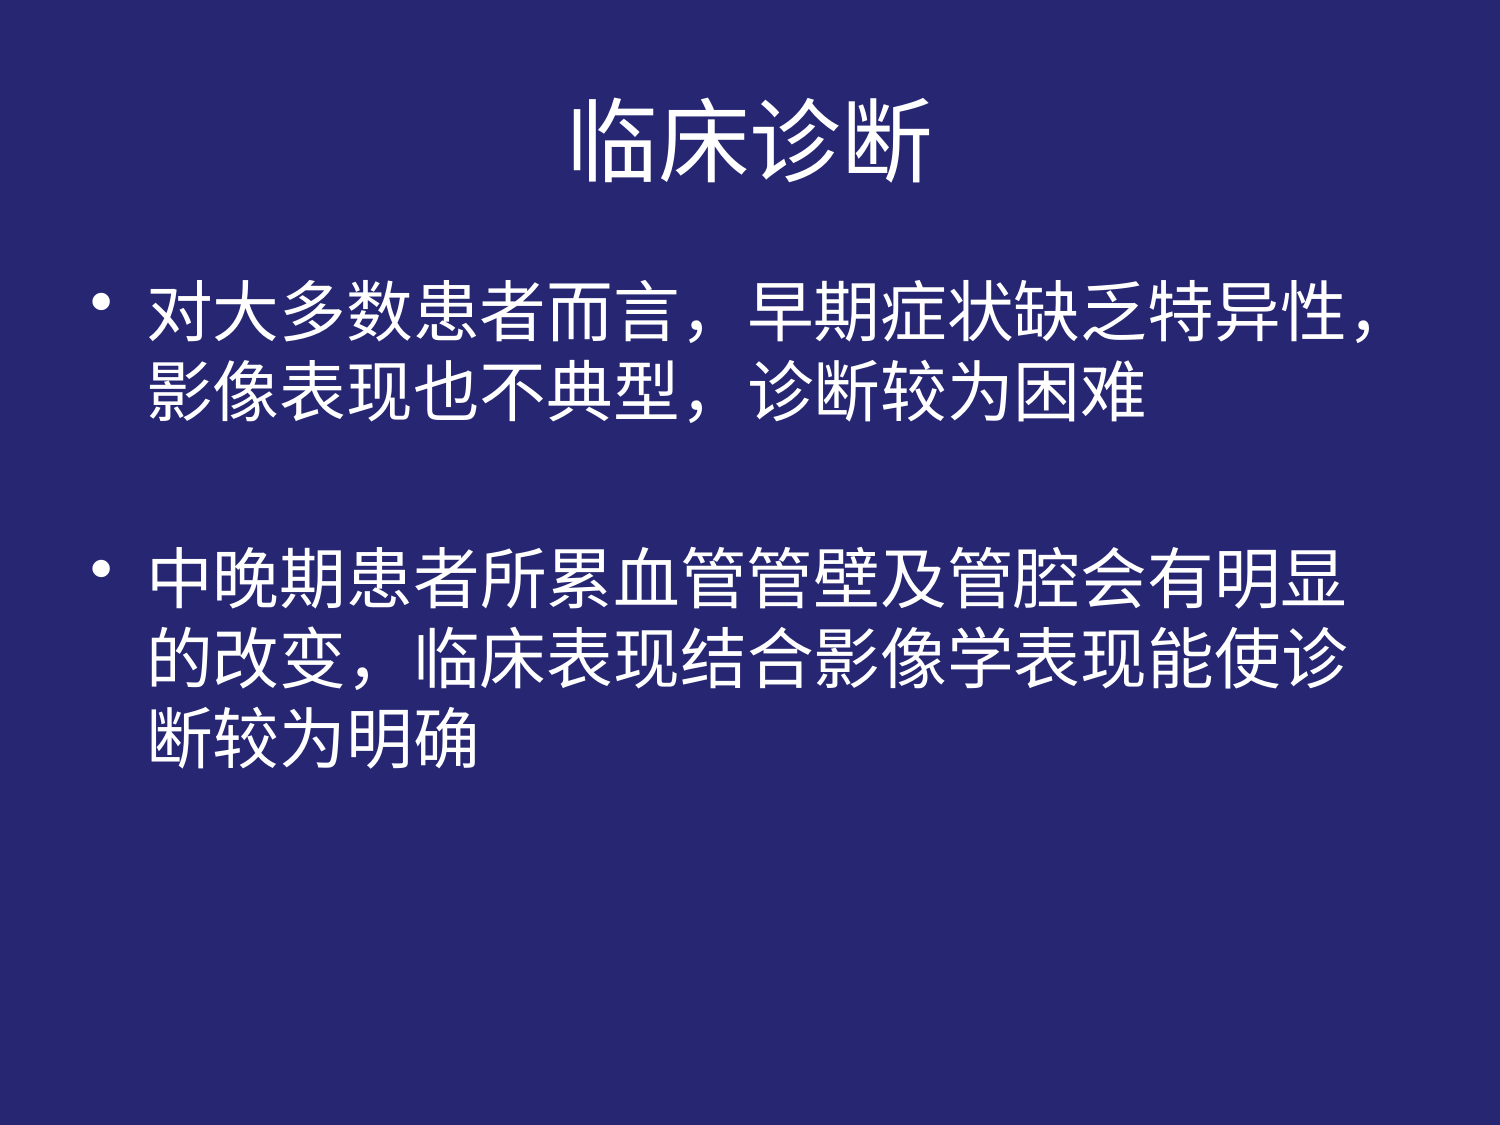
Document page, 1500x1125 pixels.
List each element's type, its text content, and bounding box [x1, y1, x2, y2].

title 临床诊断 [74, 44, 1426, 233]
list 对大多数患者而言，早期症状缺乏特异性，影像表现也不典型，诊断较为困难 中晚期患者所累血管管壁及管腔会有明显的改变，临床表现结合影像学表现能使诊断较为明确 [74, 262, 1426, 1006]
